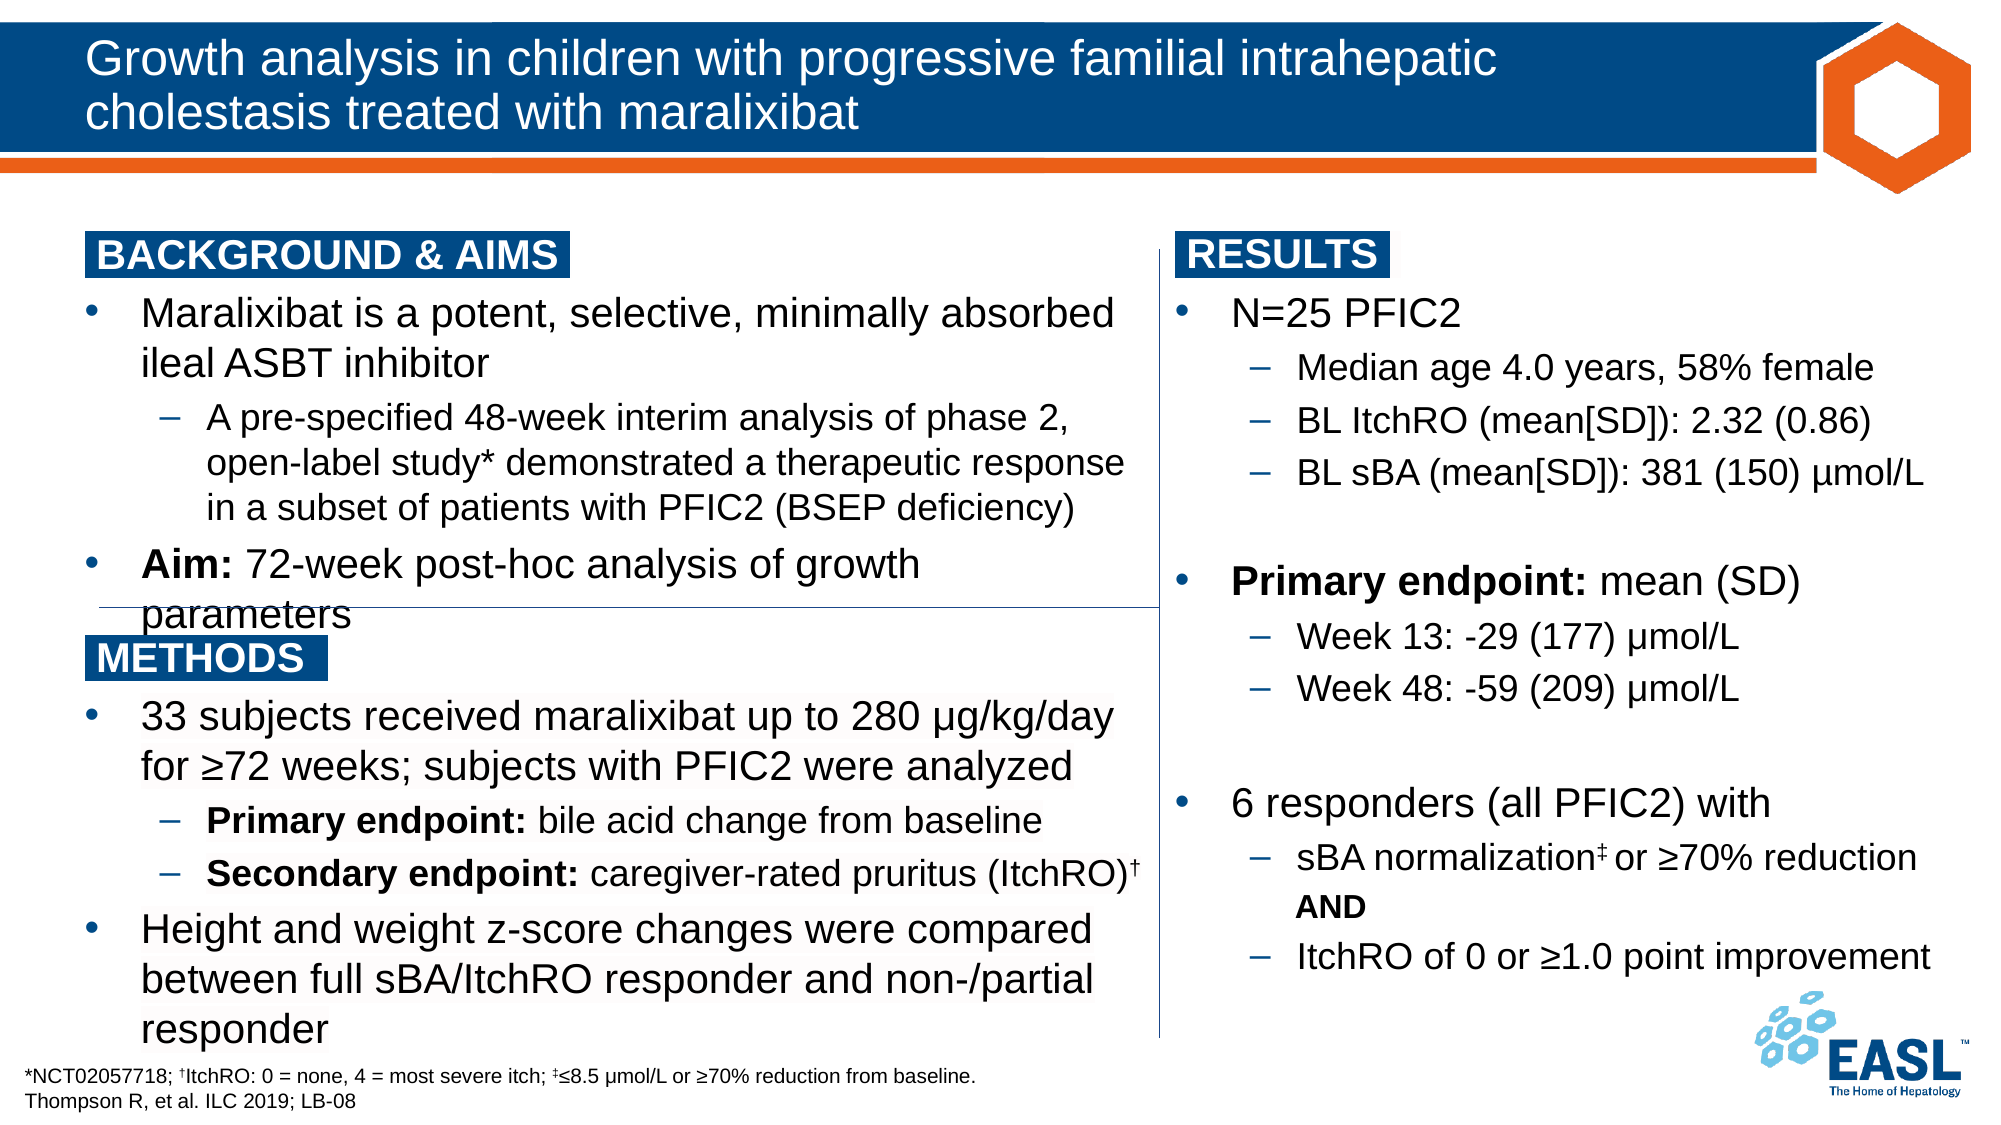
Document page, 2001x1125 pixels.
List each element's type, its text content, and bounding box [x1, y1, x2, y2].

title Growth analysis in children with progressive familial intrahepatic cholestasis treated with maralixibat [69, 23, 1758, 150]
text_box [1099, 339, 1155, 606]
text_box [1163, 339, 1921, 954]
picture [1750, 987, 1972, 1100]
list BACKGROUND & AIMS ​ Maralixibat is a potent, selective, minimally absorbed ileal ASBT inhibitor A pre-specified 48-week interim analysis of phase 2, open-label study* demonstrated a therapeutic response in a subset of patients with PFIC2 (BSEP deficiency) Aim: 72-week post-hoc analysis of growth parameters [69, 219, 1159, 623]
text_box METHODS ‌ 33 subjects received maralixibat up to 280 μg/kg/day for ≥72 weeks; subjects with PFIC2 were analyzed Primary endpoint: bile acid change from baseline Secondary endpoint: caregiver-rated pruritus (ItchRO)† Height and weight z-score changes were compared between full sBA/ItchRO responder and non-/partial responder [69, 623, 1159, 1060]
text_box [1099, 615, 1155, 954]
list *NCT02057718; †ItchRO: 0 = none, 4 = most severe itch; ‡≤8.5 μmol/L or ≥70% reduction from baseline. Thompson R, et al. ILC 2019; LB-08 [1, 1062, 1646, 1125]
text_box RESULTS ​ N=25 PFIC2 Median age 4.0 years, 58% female BL ItchRO (mean[SD]): 2.32 (0.86) BL sBA (mean[SD]): 381 (150) µmol/L Primary endpoint: mean (SD) Week 13: -29 (177) μmol/L Week 48: -59 (209) μmol/L 6 responders (all PFIC2) with sBA normalization‡ or ≥70% reduction AND ItchRO of 0 or ≥1.0 point improvement [1159, 219, 1956, 985]
picture [0, 22, 1971, 194]
